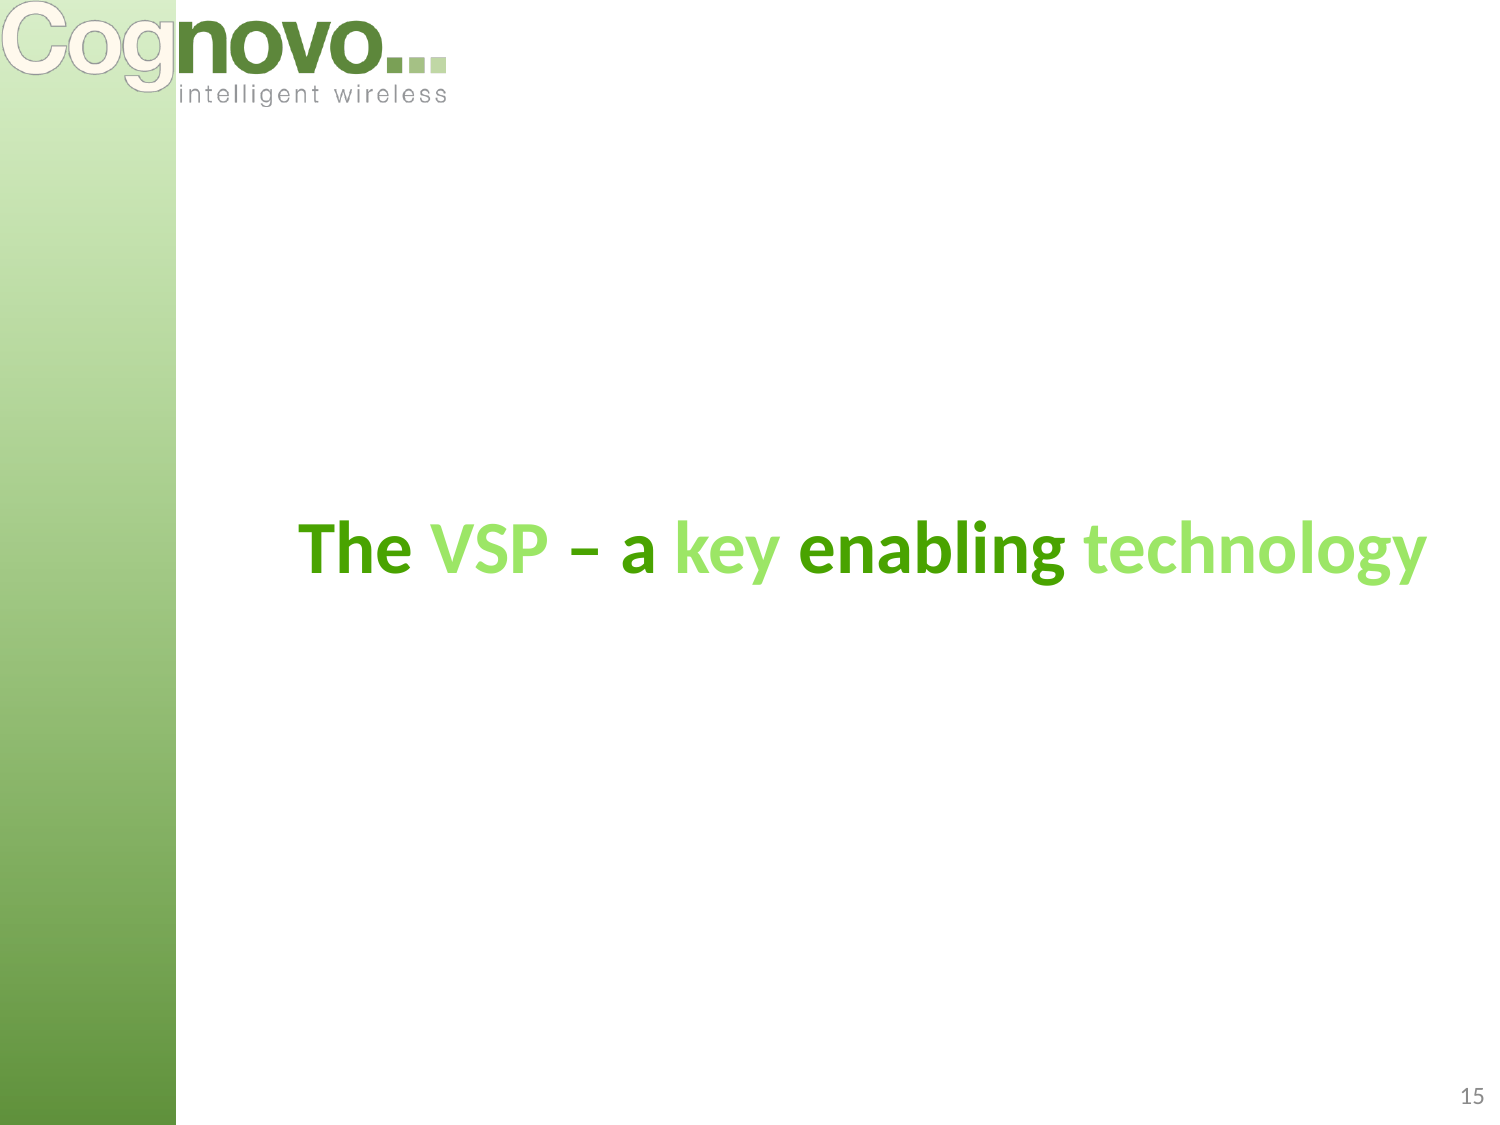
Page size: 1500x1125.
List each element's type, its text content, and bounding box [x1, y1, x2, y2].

picture [0, 0, 446, 107]
slide_number 15 [1410, 1064, 1500, 1125]
text_box The VSP – a key enabling technology [283, 491, 1444, 597]
